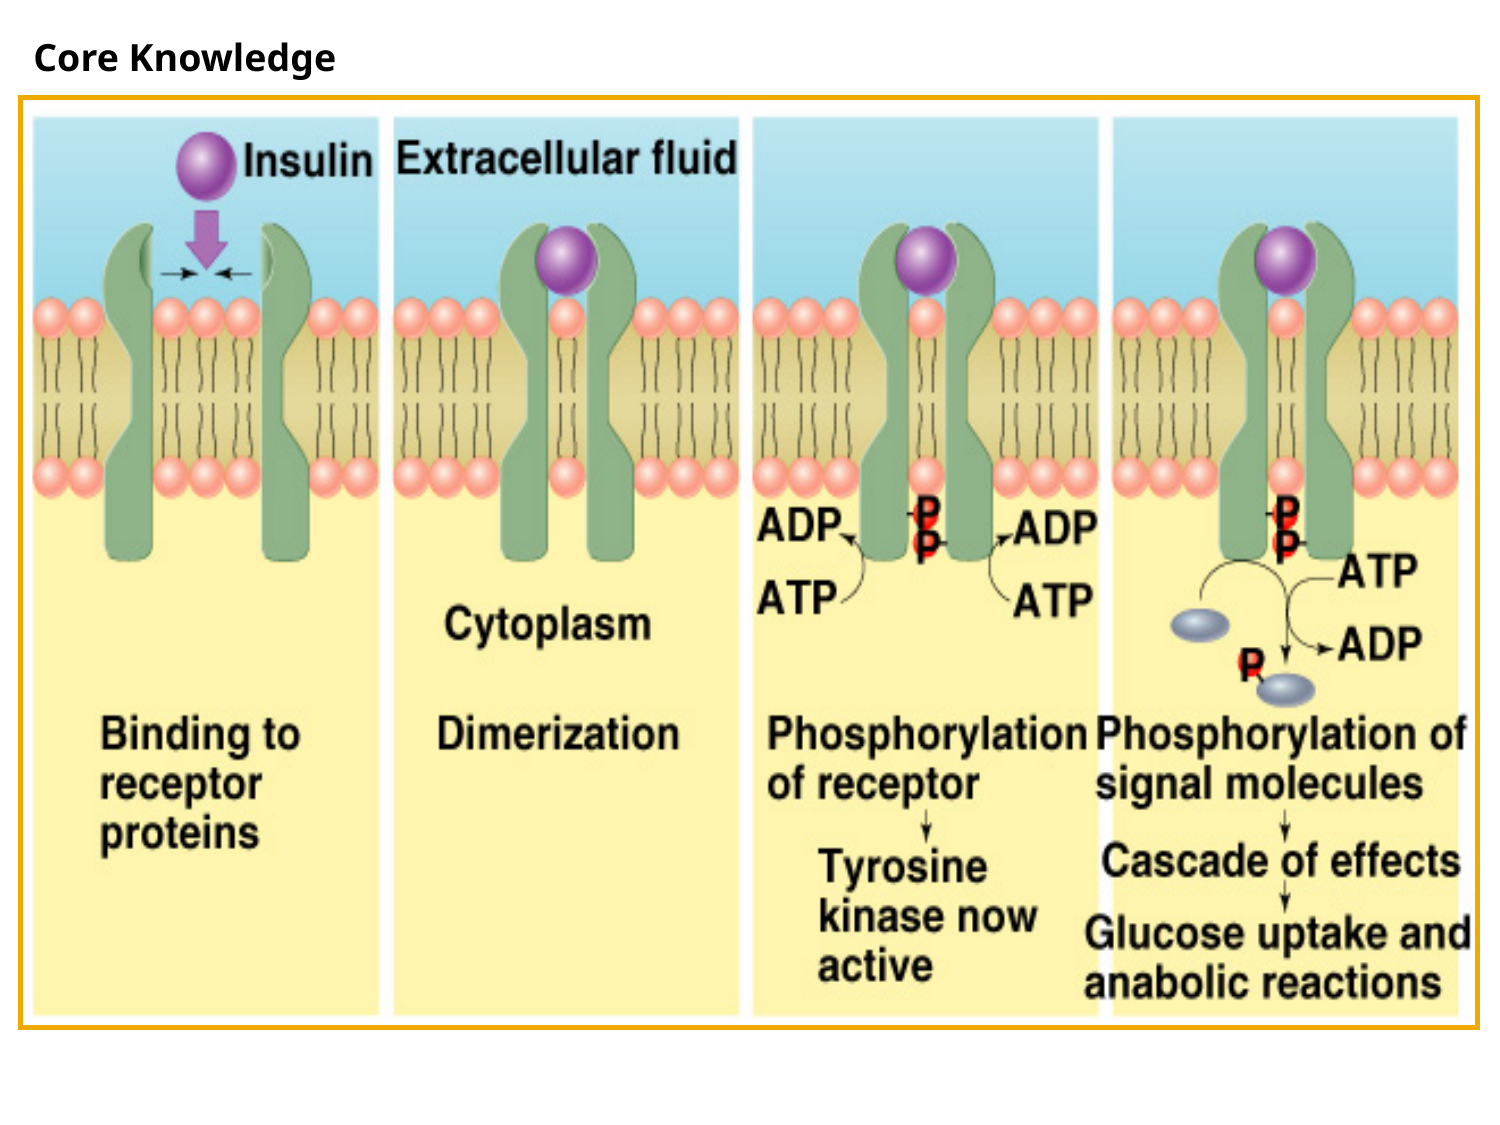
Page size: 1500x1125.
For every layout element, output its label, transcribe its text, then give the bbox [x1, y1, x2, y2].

picture [22, 99, 1475, 1025]
title [111, 31, 1388, 99]
text_box Core Knowledge [18, 31, 352, 87]
